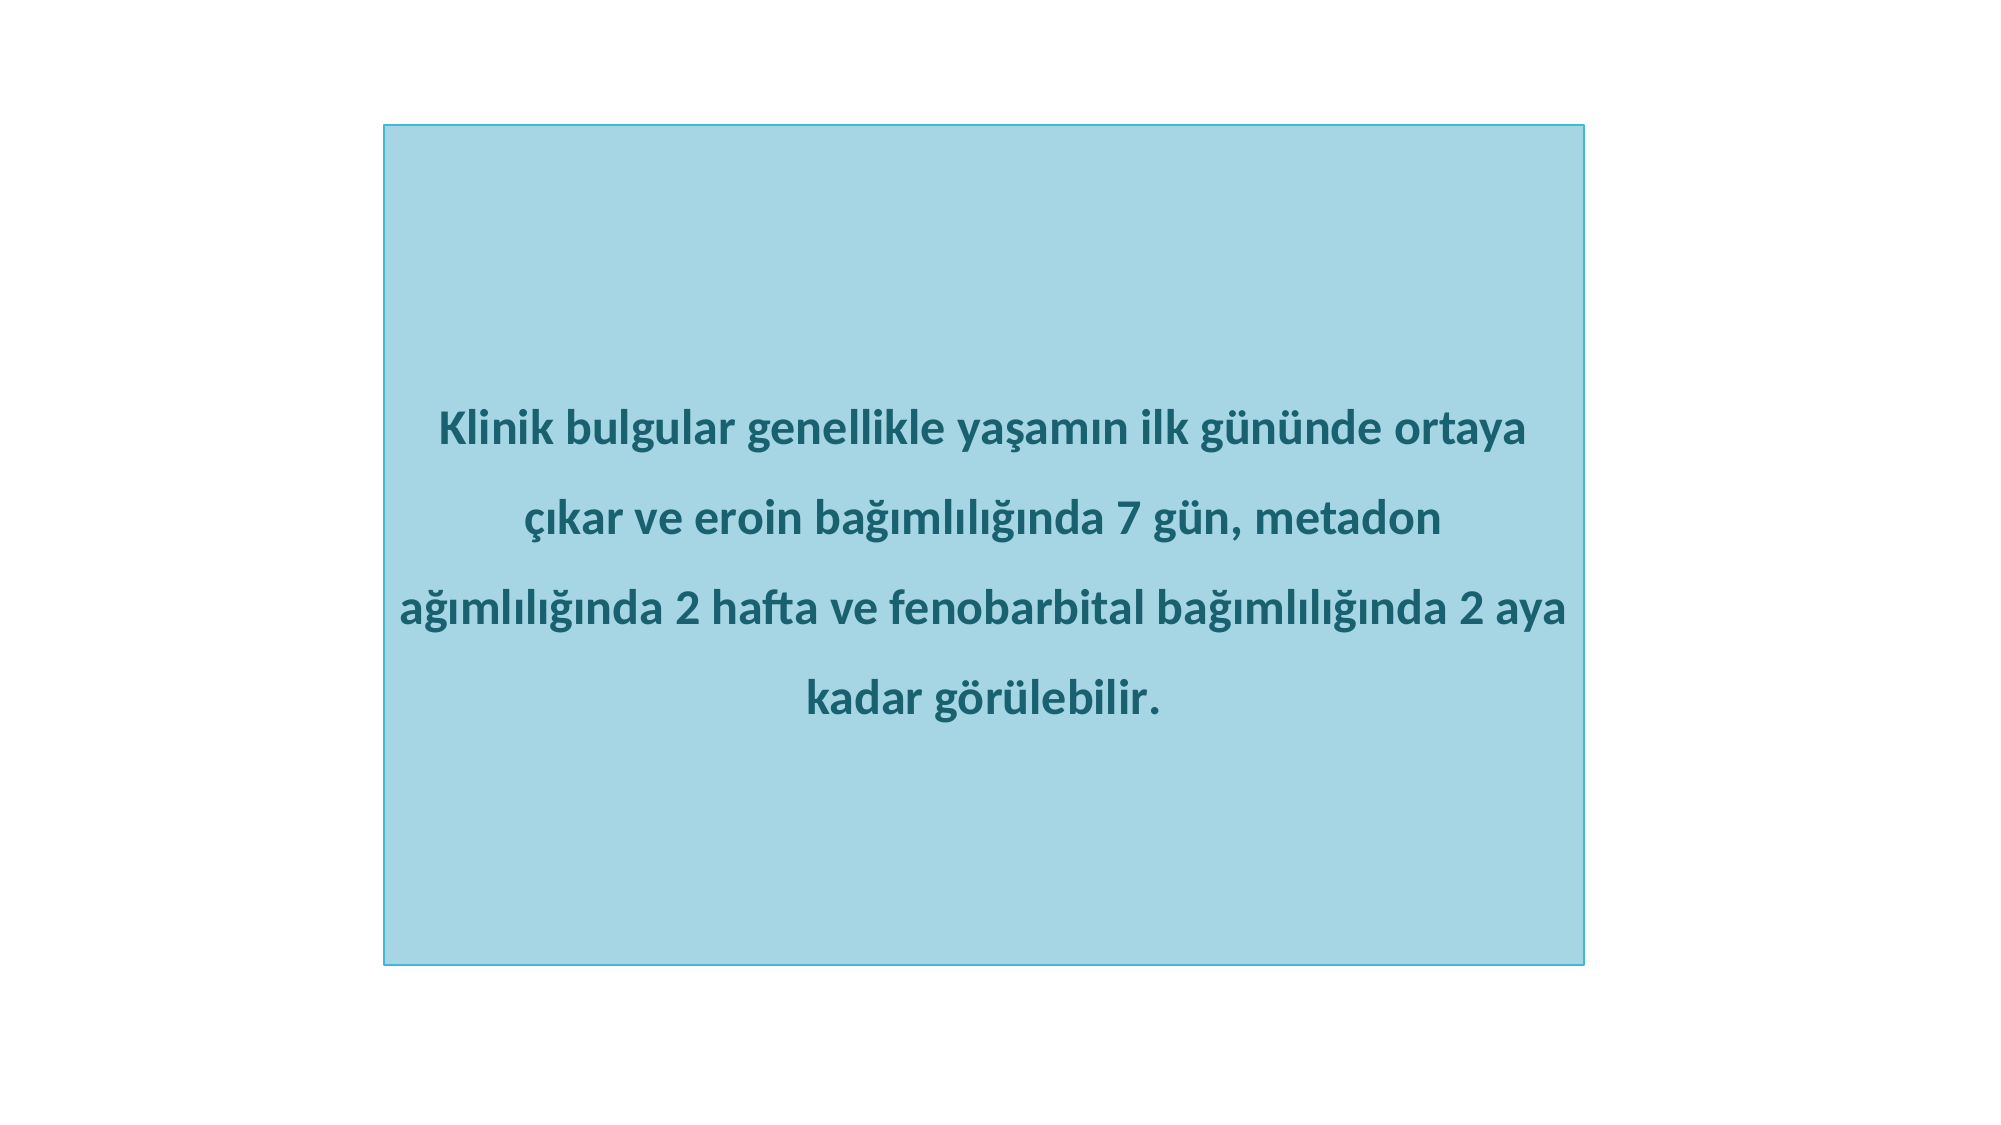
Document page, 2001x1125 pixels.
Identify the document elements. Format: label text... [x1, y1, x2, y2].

list Klinik bulgular genellikle yaşamın ilk gününde ortaya çıkar ve eroin bağımlılığında 7 gün, metadon ağımlılığında 2 hafta ve fenobarbital bağımlılığında 2 aya kadar görülebilir. [383, 124, 1585, 966]
